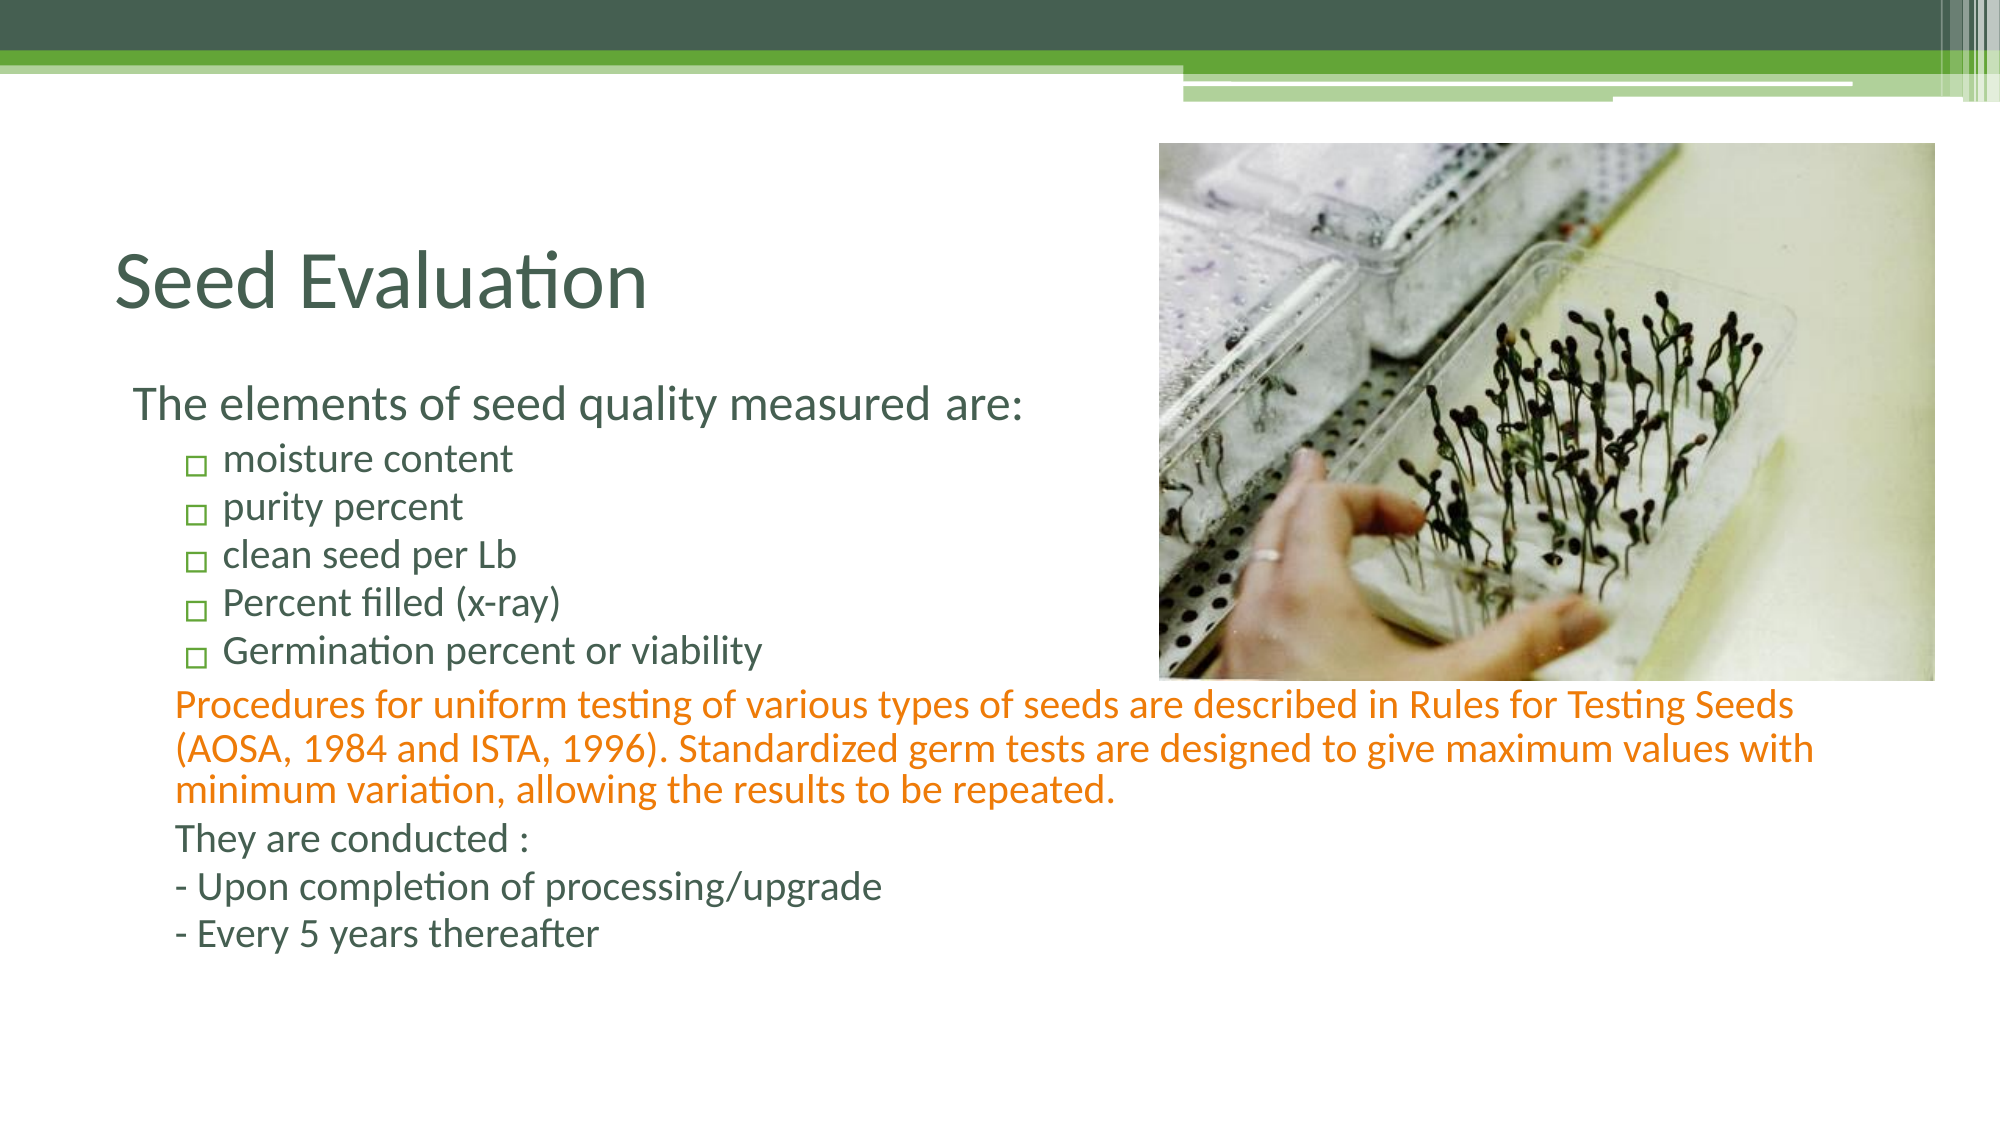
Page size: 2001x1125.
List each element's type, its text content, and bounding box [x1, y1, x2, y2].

list The elements of seed quality measured are: moisture content purity percent clean seed per Lb Percent filled (x-ray) Germination percent or viability Procedures for uniform testing of various types of seeds are described in Rules for Testing Seeds (AOSA, 1984 and ISTA, 1996). Standardized germ tests are designed to give maximum values with minimum variation, allowing the results to be repeated. They are conducted : - Upon completion of processing/upgrade - Every 5 years thereafter [99, 368, 1900, 1079]
picture [1159, 143, 1935, 681]
title Seed Evaluation [99, 187, 1159, 363]
